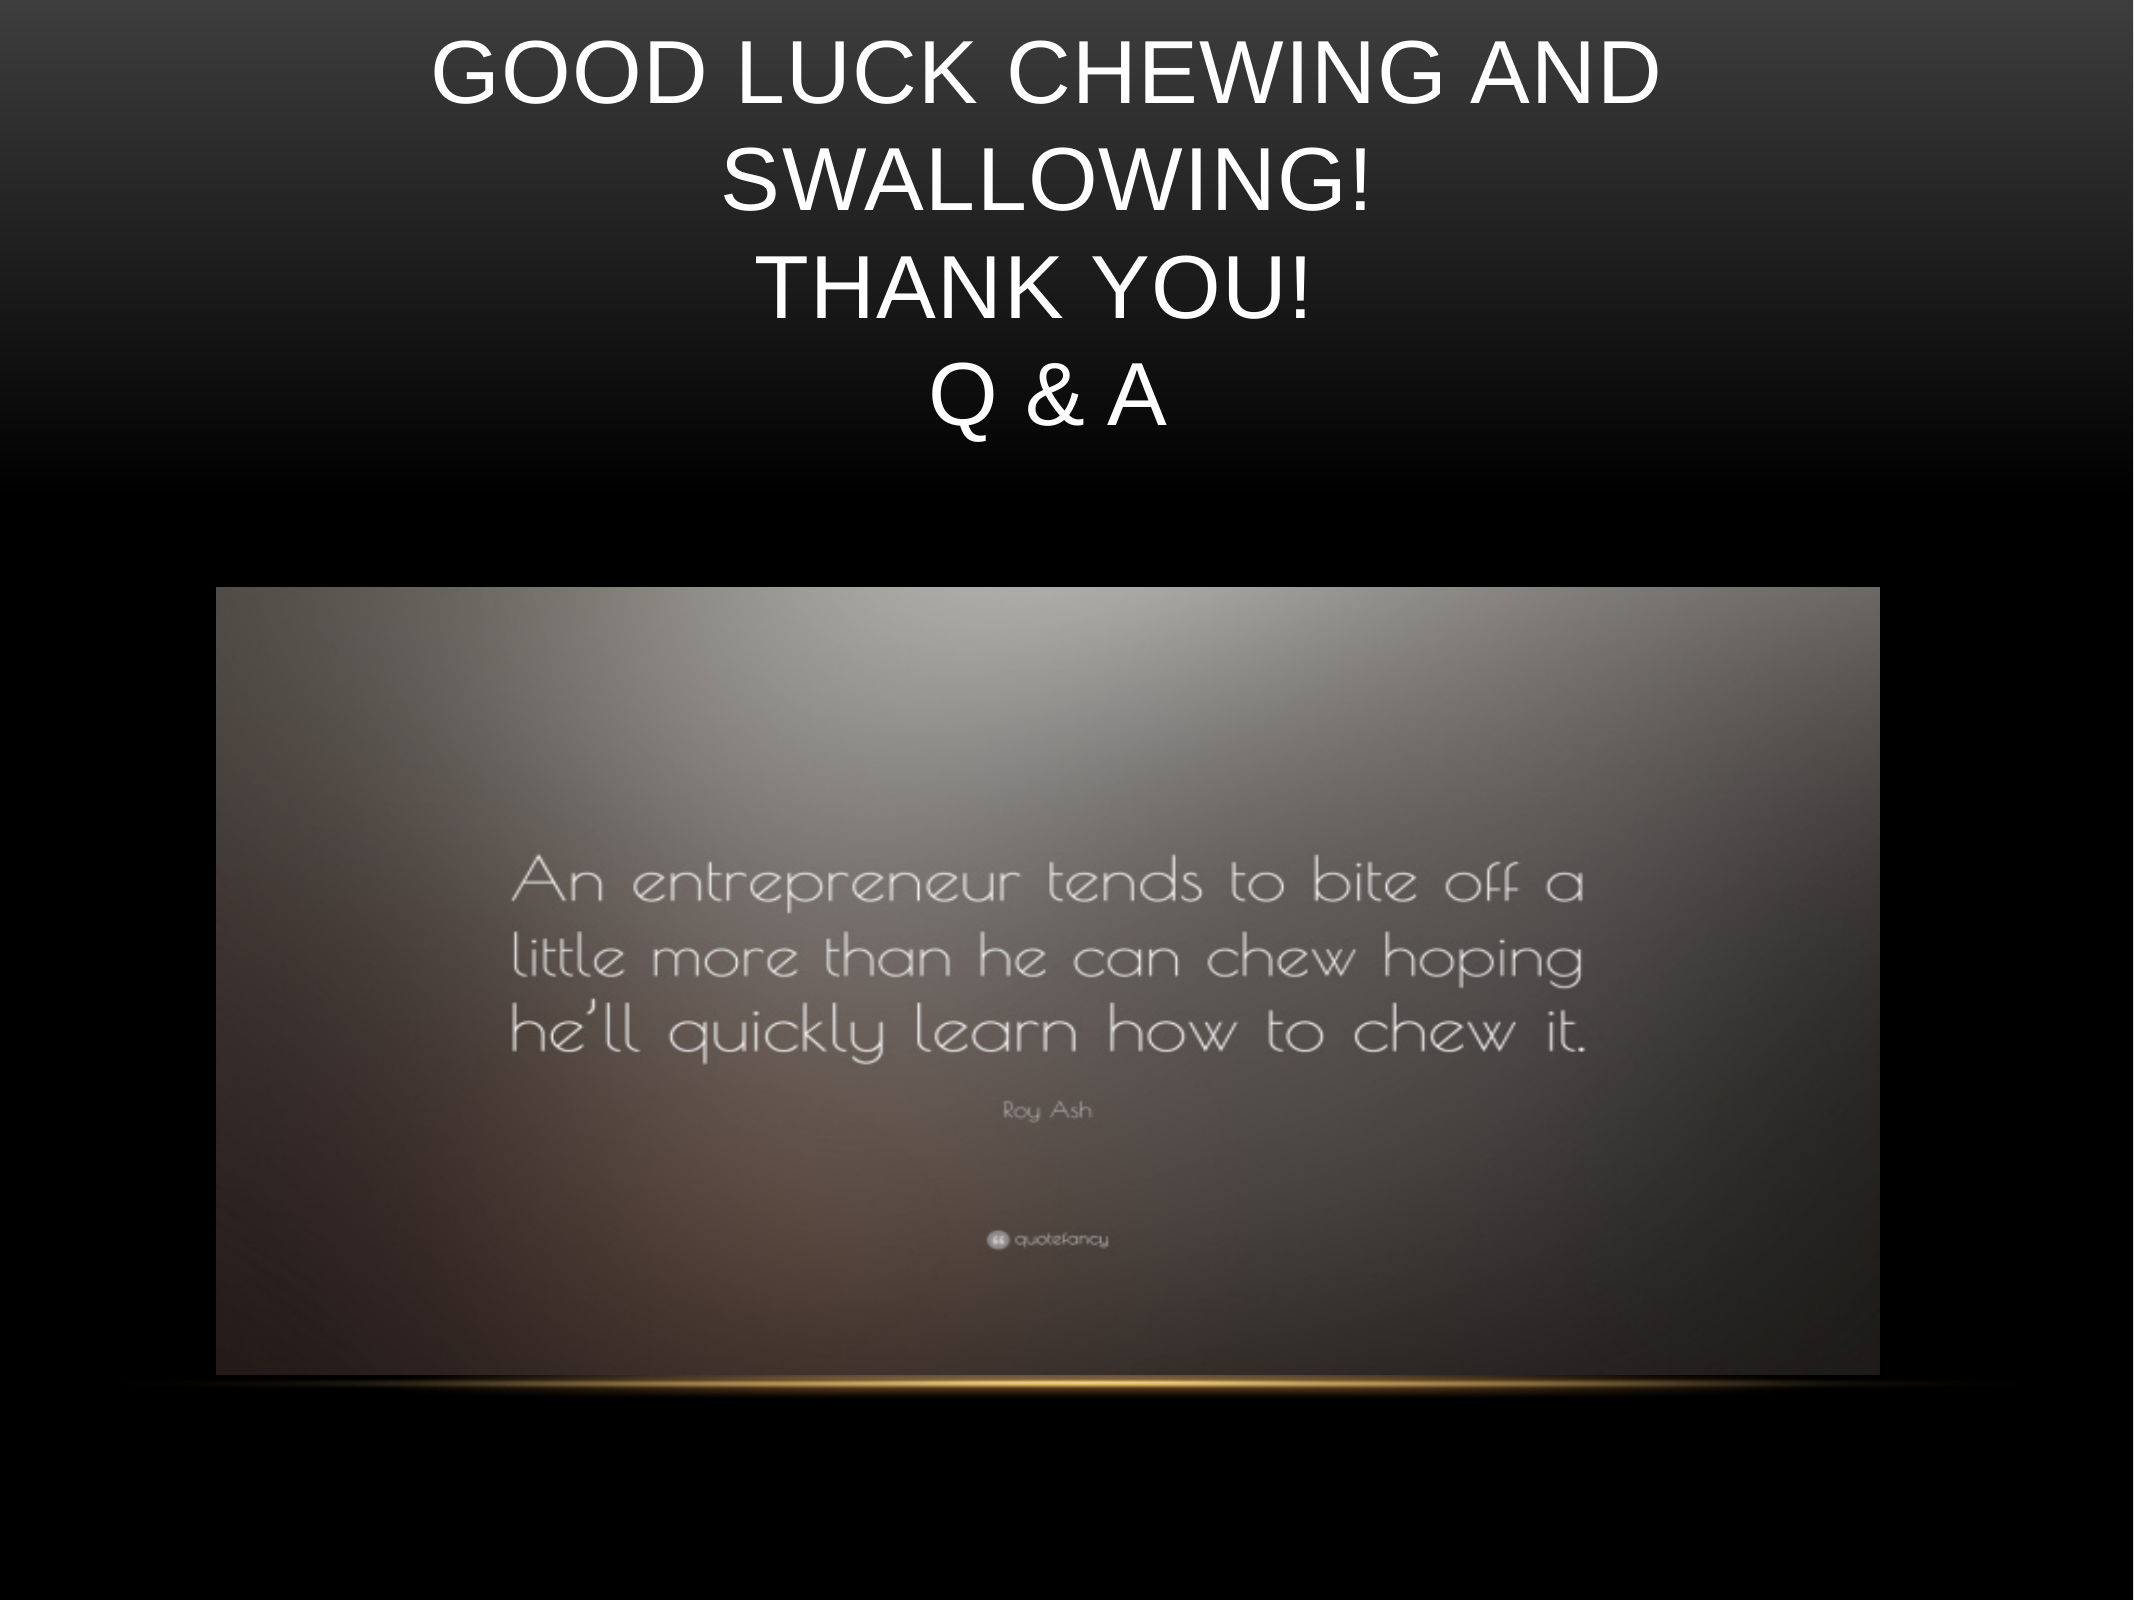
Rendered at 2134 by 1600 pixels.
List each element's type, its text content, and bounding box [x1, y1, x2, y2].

picture [0, 0, 2134, 1600]
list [216, 587, 1880, 1376]
title Good luck Chewing and Swallowing! Thank you! Q & A [123, 187, 1973, 455]
